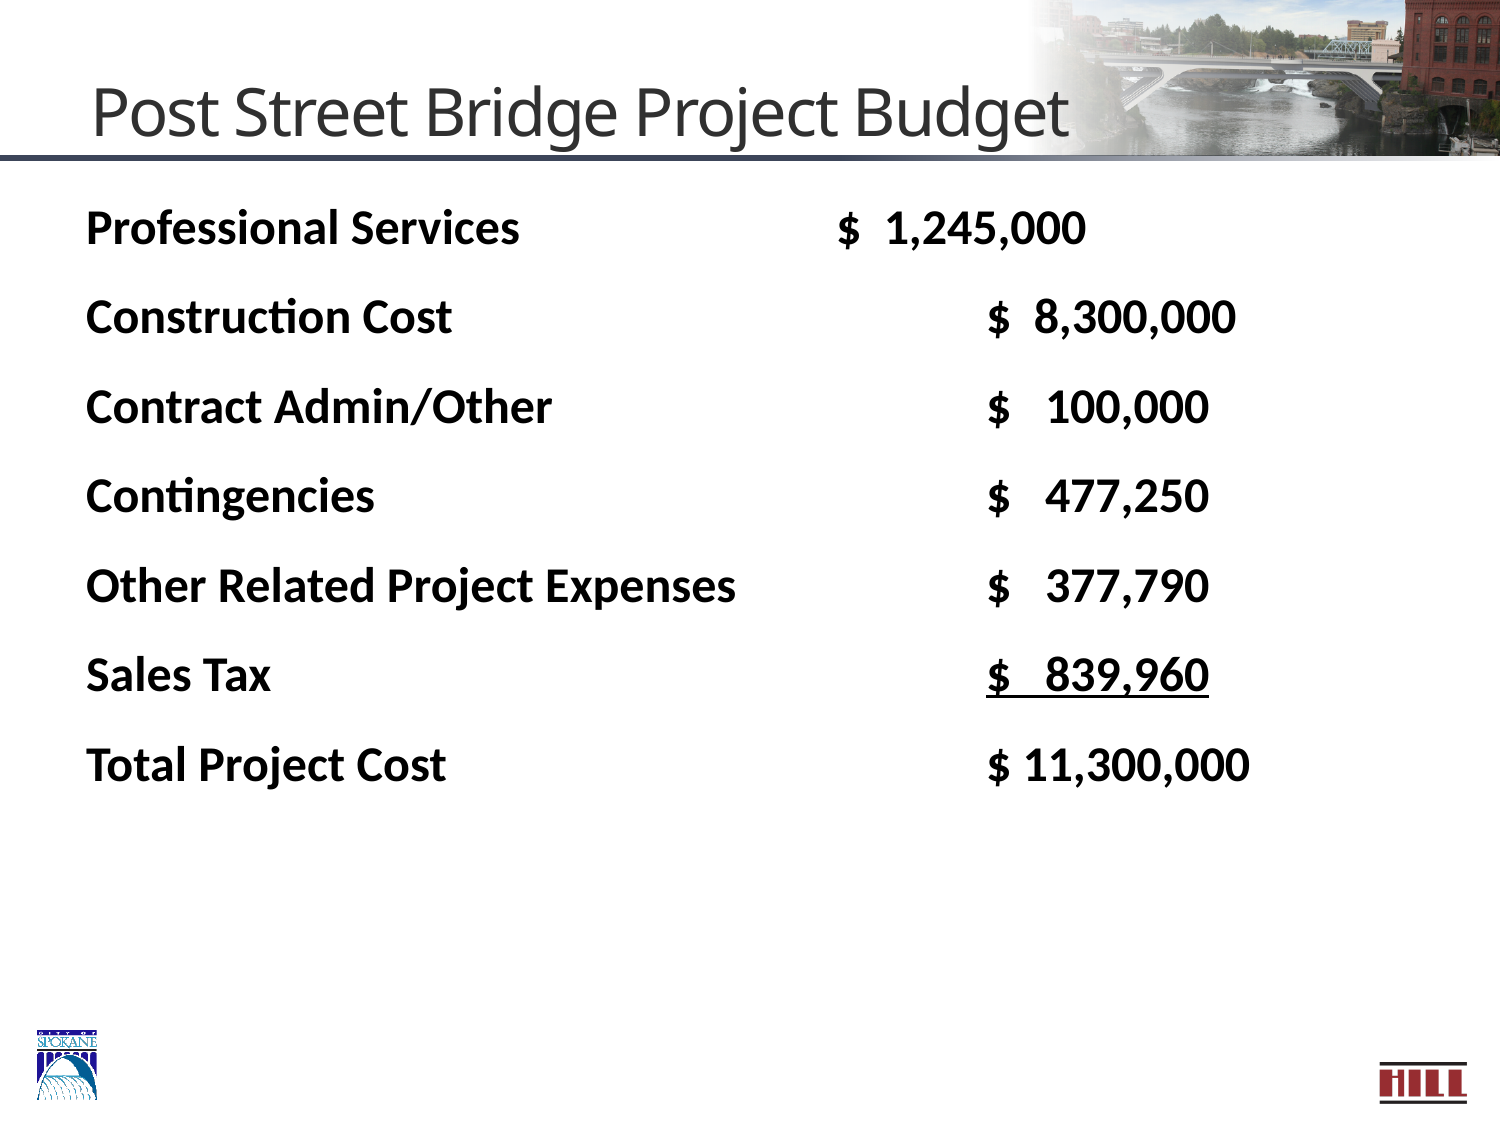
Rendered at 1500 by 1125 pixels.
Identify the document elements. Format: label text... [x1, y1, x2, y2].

picture [1374, 1062, 1475, 1113]
picture [0, 0, 1500, 156]
picture [37, 1030, 97, 1100]
list Professional Services $ 1,245,000 Construction Cost $ 8,300,000 Contract Admin/Other $ 100,000 Contingencies $ 477,250 Other Related Project Expenses $ 377,790 Sales Tax $ 839,960 Total Project Cost $ 11,300,000 [24, 174, 1363, 938]
title Post Street Bridge Project Budget [75, 45, 1325, 174]
